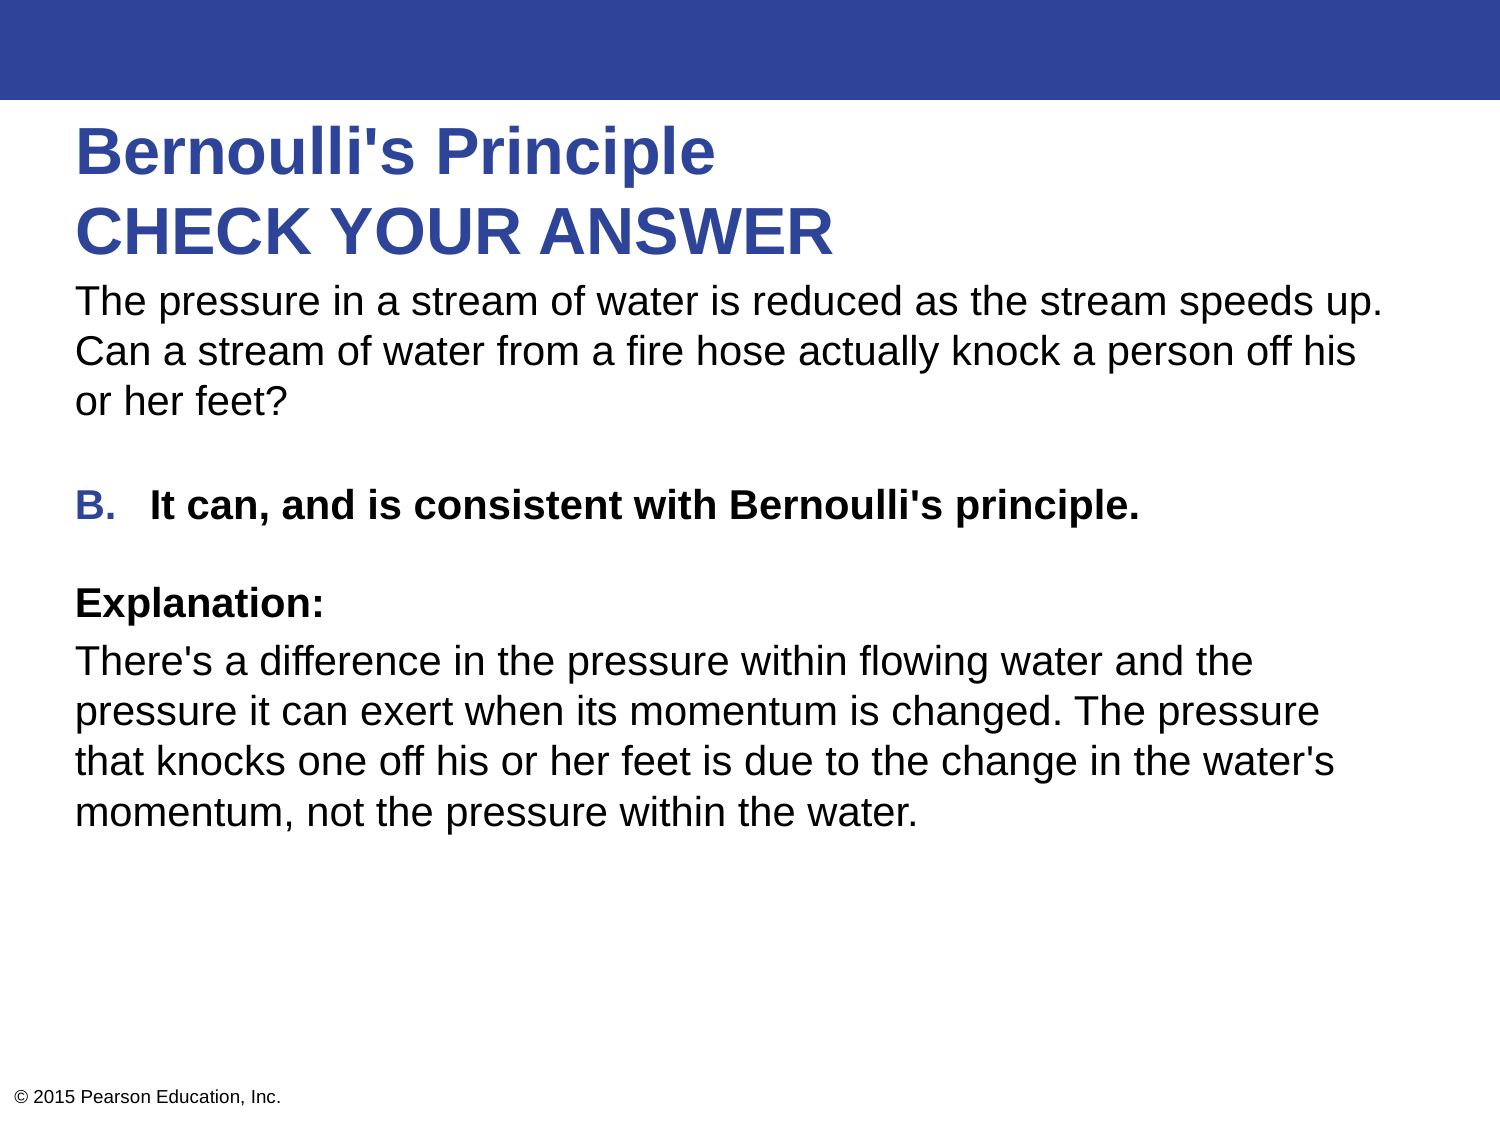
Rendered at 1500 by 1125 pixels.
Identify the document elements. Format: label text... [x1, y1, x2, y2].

list The pressure in a stream of water is reduced as the stream speeds up. Can a stream of water from a fire hose actually knock a person off his or her feet? It can, and is consistent with Bernoulli's principle. [59, 266, 1410, 550]
list Explanation: There's a difference in the pressure within flowing water and the pressure it can exert when its momentum is changed. The pressure that knocks one off his or her feet is due to the change in the water's momentum, not the pressure within the water. [59, 568, 1376, 846]
title Bernoulli's Principle CHECK YOUR ANSWER [0, 100, 1500, 267]
